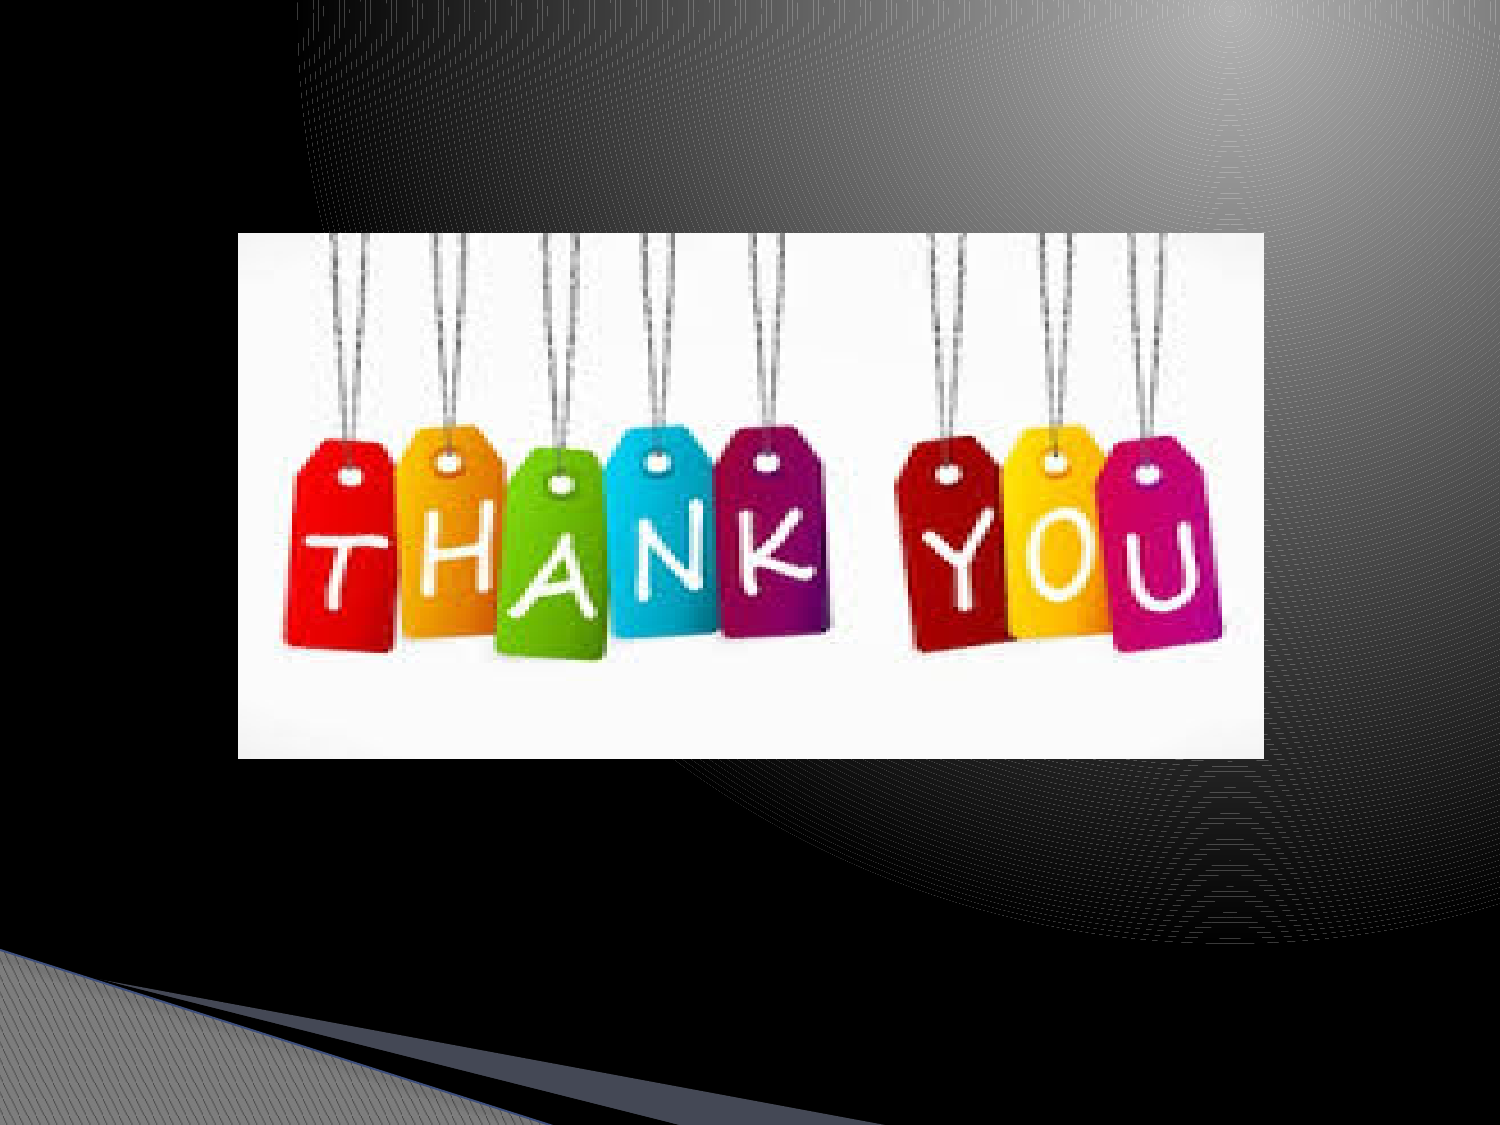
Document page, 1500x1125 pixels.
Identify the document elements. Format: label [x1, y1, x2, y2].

picture [238, 233, 1264, 759]
picture [0, 952, 543, 1125]
